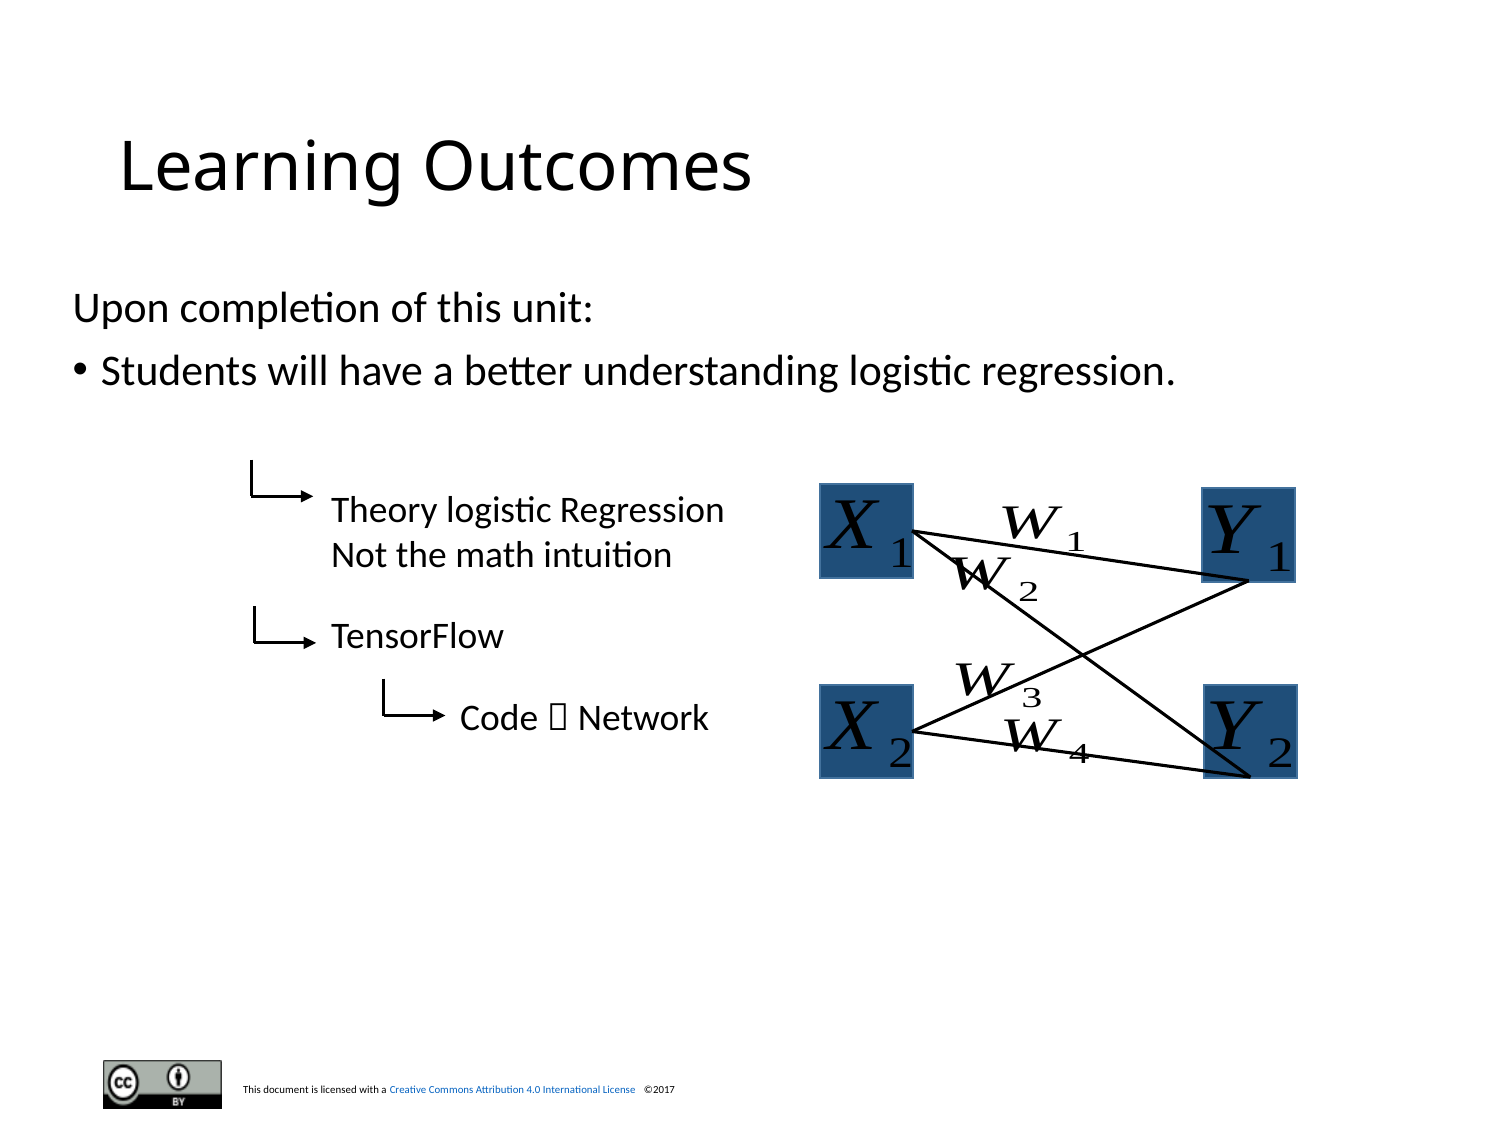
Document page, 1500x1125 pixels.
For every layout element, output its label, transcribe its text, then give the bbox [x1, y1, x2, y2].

text_box TensorFlow [316, 603, 792, 664]
title Learning Outcomes [103, 59, 1397, 278]
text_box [821, 485, 1296, 778]
picture [103, 1060, 222, 1109]
text_box Theory logistic Regression Not the math intuition [316, 477, 792, 583]
text_box Code  Network [445, 686, 819, 746]
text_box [383, 678, 446, 716]
list Upon completion of this unit: Students will have a better understanding logistic regression. [57, 277, 1352, 436]
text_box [254, 606, 317, 643]
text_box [251, 459, 314, 497]
